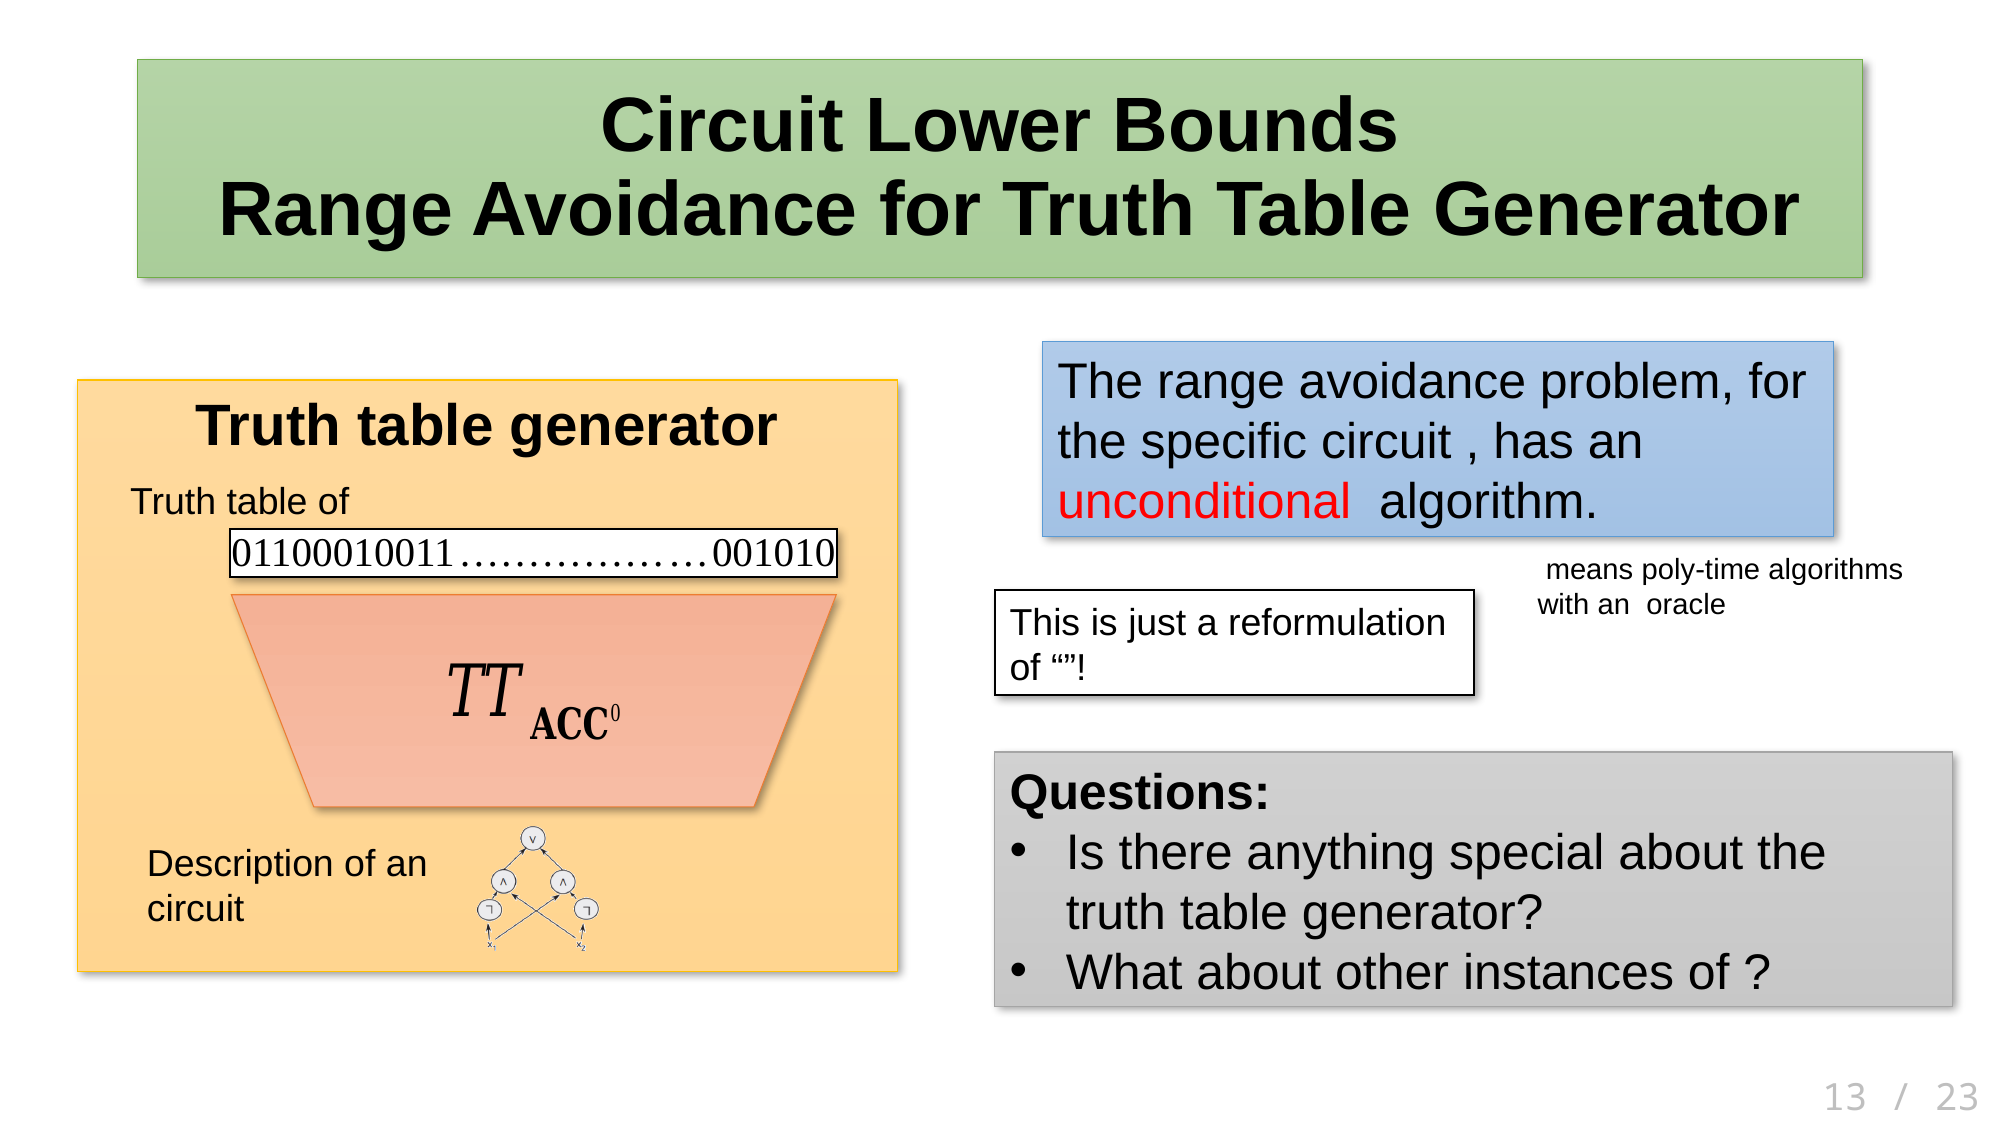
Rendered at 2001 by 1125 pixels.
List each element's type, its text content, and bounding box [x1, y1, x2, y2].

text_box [77, 379, 898, 972]
text_box 13 / 23 [1807, 1065, 2000, 1125]
